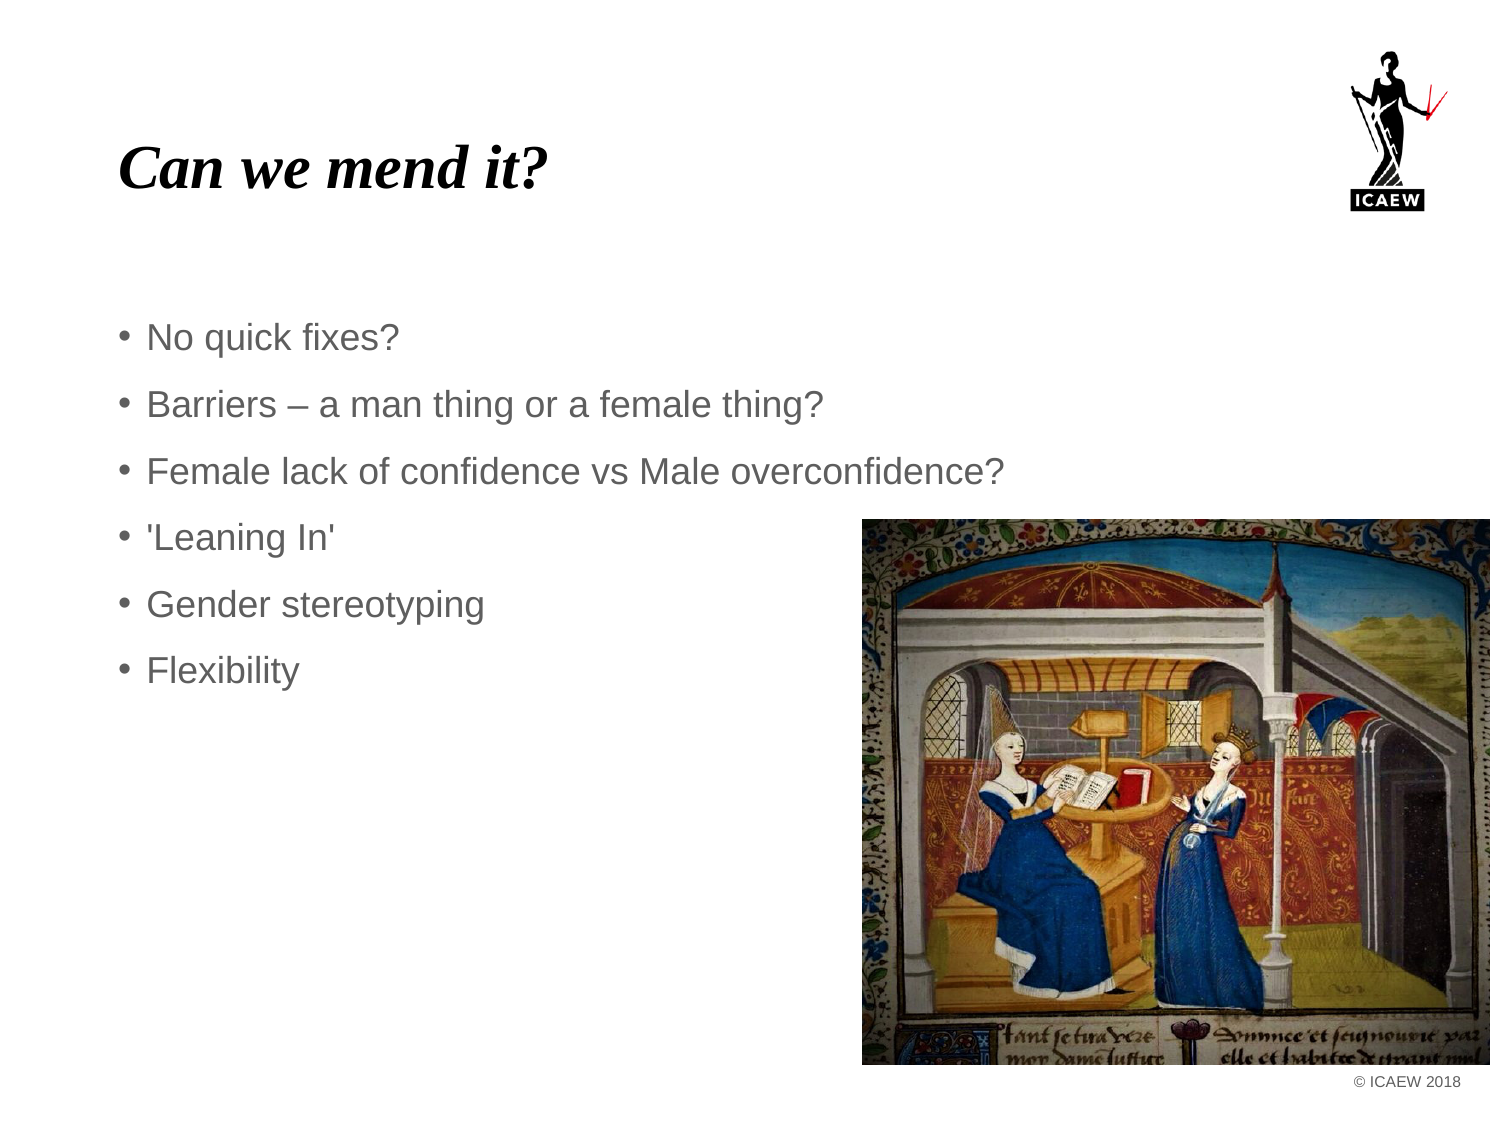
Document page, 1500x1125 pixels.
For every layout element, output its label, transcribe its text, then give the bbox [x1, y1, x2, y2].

footer © ICAEW 2018 [1339, 1065, 1490, 1125]
title Can we mend it? [103, 59, 1449, 278]
picture [1305, 5, 1493, 257]
picture [862, 519, 1490, 1065]
list No quick fixes? Barriers – a man thing or a female thing? Female lack of confidence vs Male overconfidence? 'Leaning In' Gender stereotyping Flexibility [103, 299, 1449, 1014]
